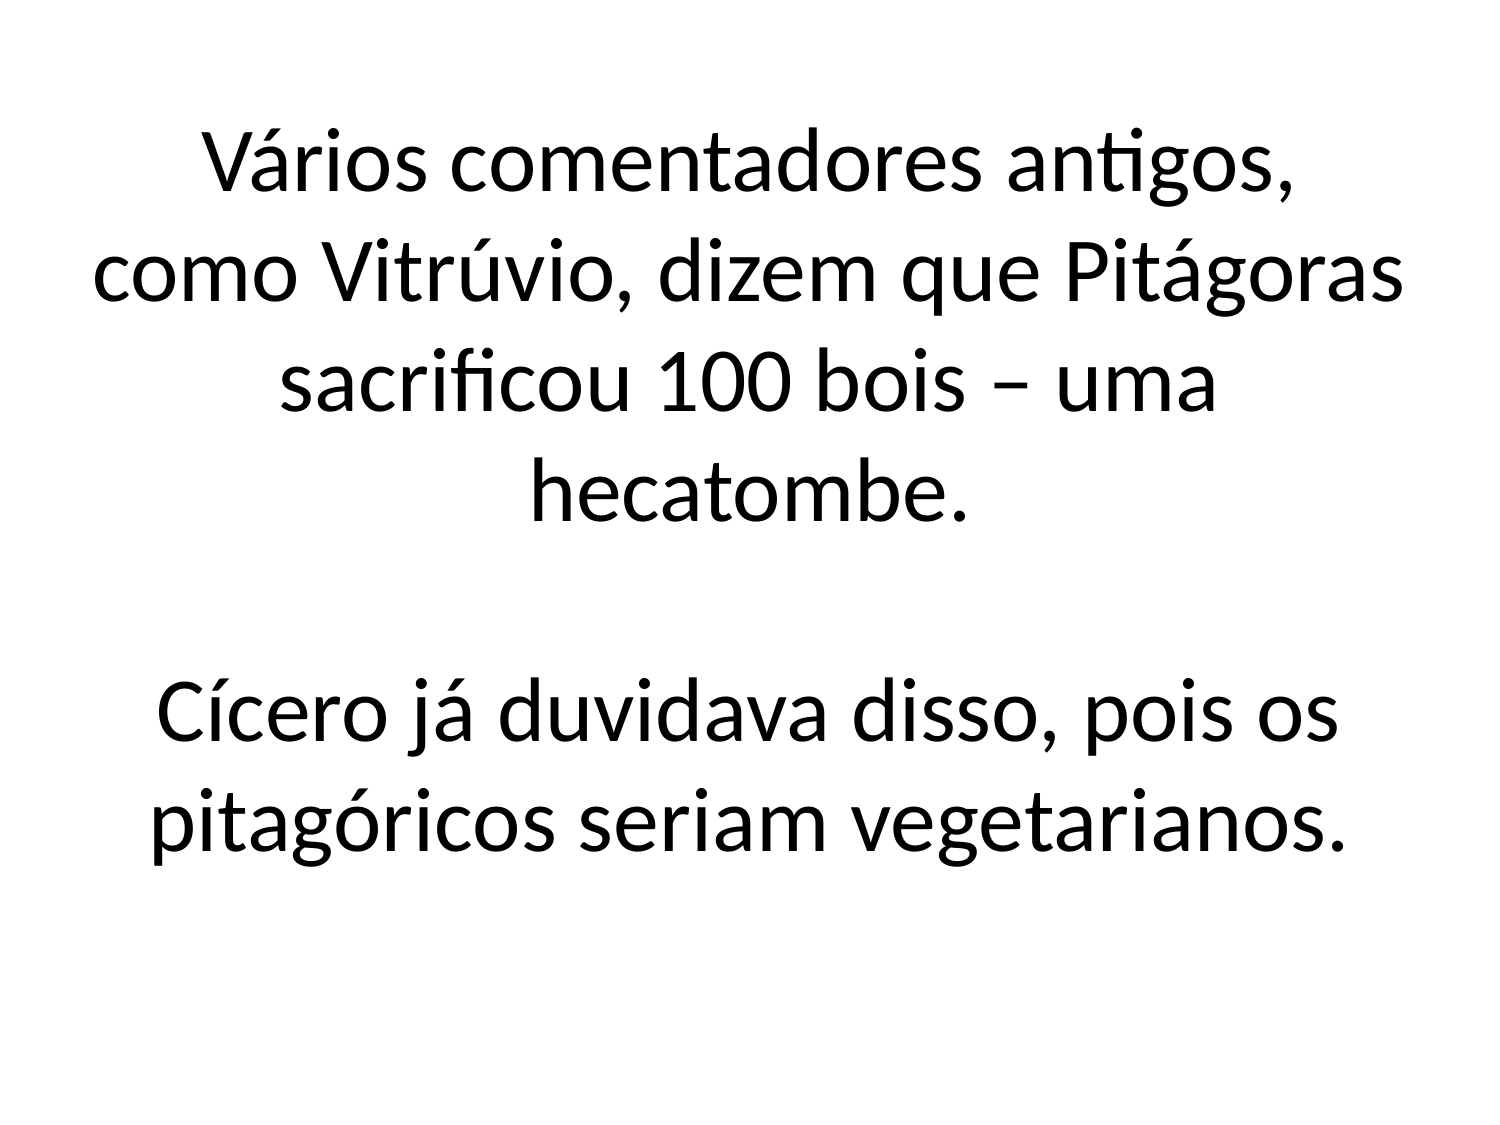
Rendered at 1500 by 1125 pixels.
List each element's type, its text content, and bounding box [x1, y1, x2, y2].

title Vários comentadores antigos, como Vitrúvio, dizem que Pitágoras sacrificou 100 bois – uma hecatombe. Cícero já duvidava disso, pois os pitagóricos seriam vegetarianos. [75, 45, 1425, 1035]
